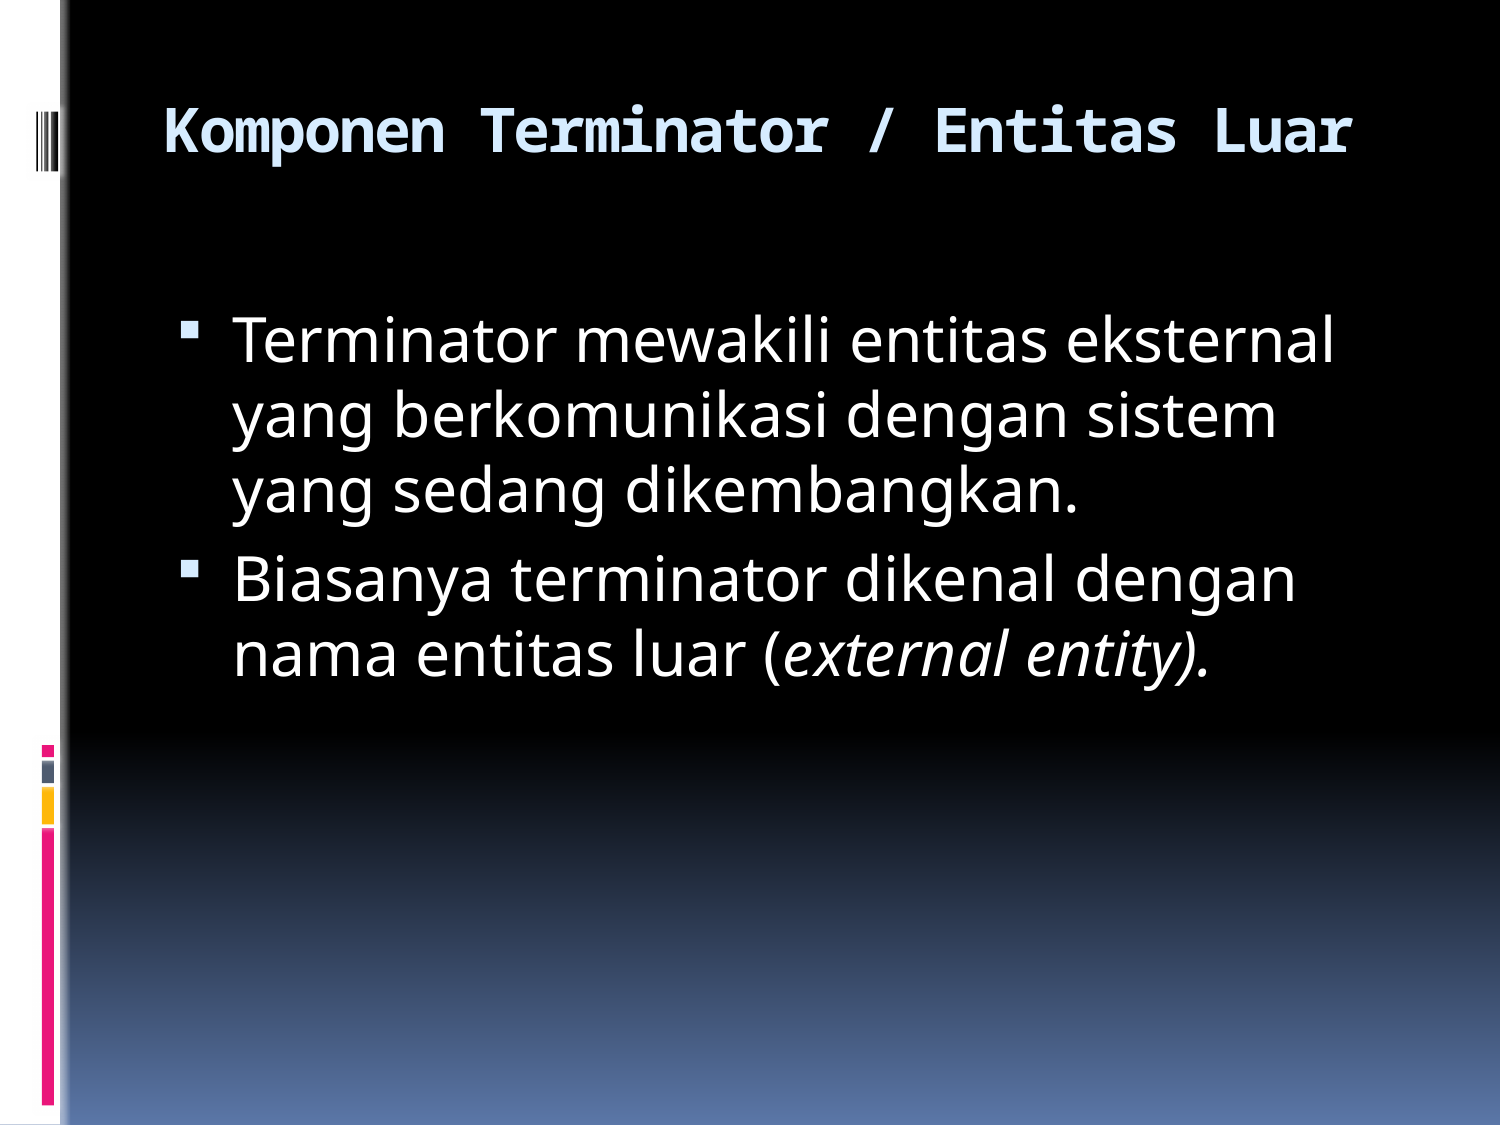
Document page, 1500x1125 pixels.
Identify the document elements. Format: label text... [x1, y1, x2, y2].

title Komponen Terminator / Entitas Luar [150, 83, 1425, 234]
list Terminator mewakili entitas eksternal yang berkomunikasi dengan sistem yang sedang dikembangkan. Biasanya terminator dikenal dengan nama entitas luar (external entity). [150, 292, 1425, 1043]
